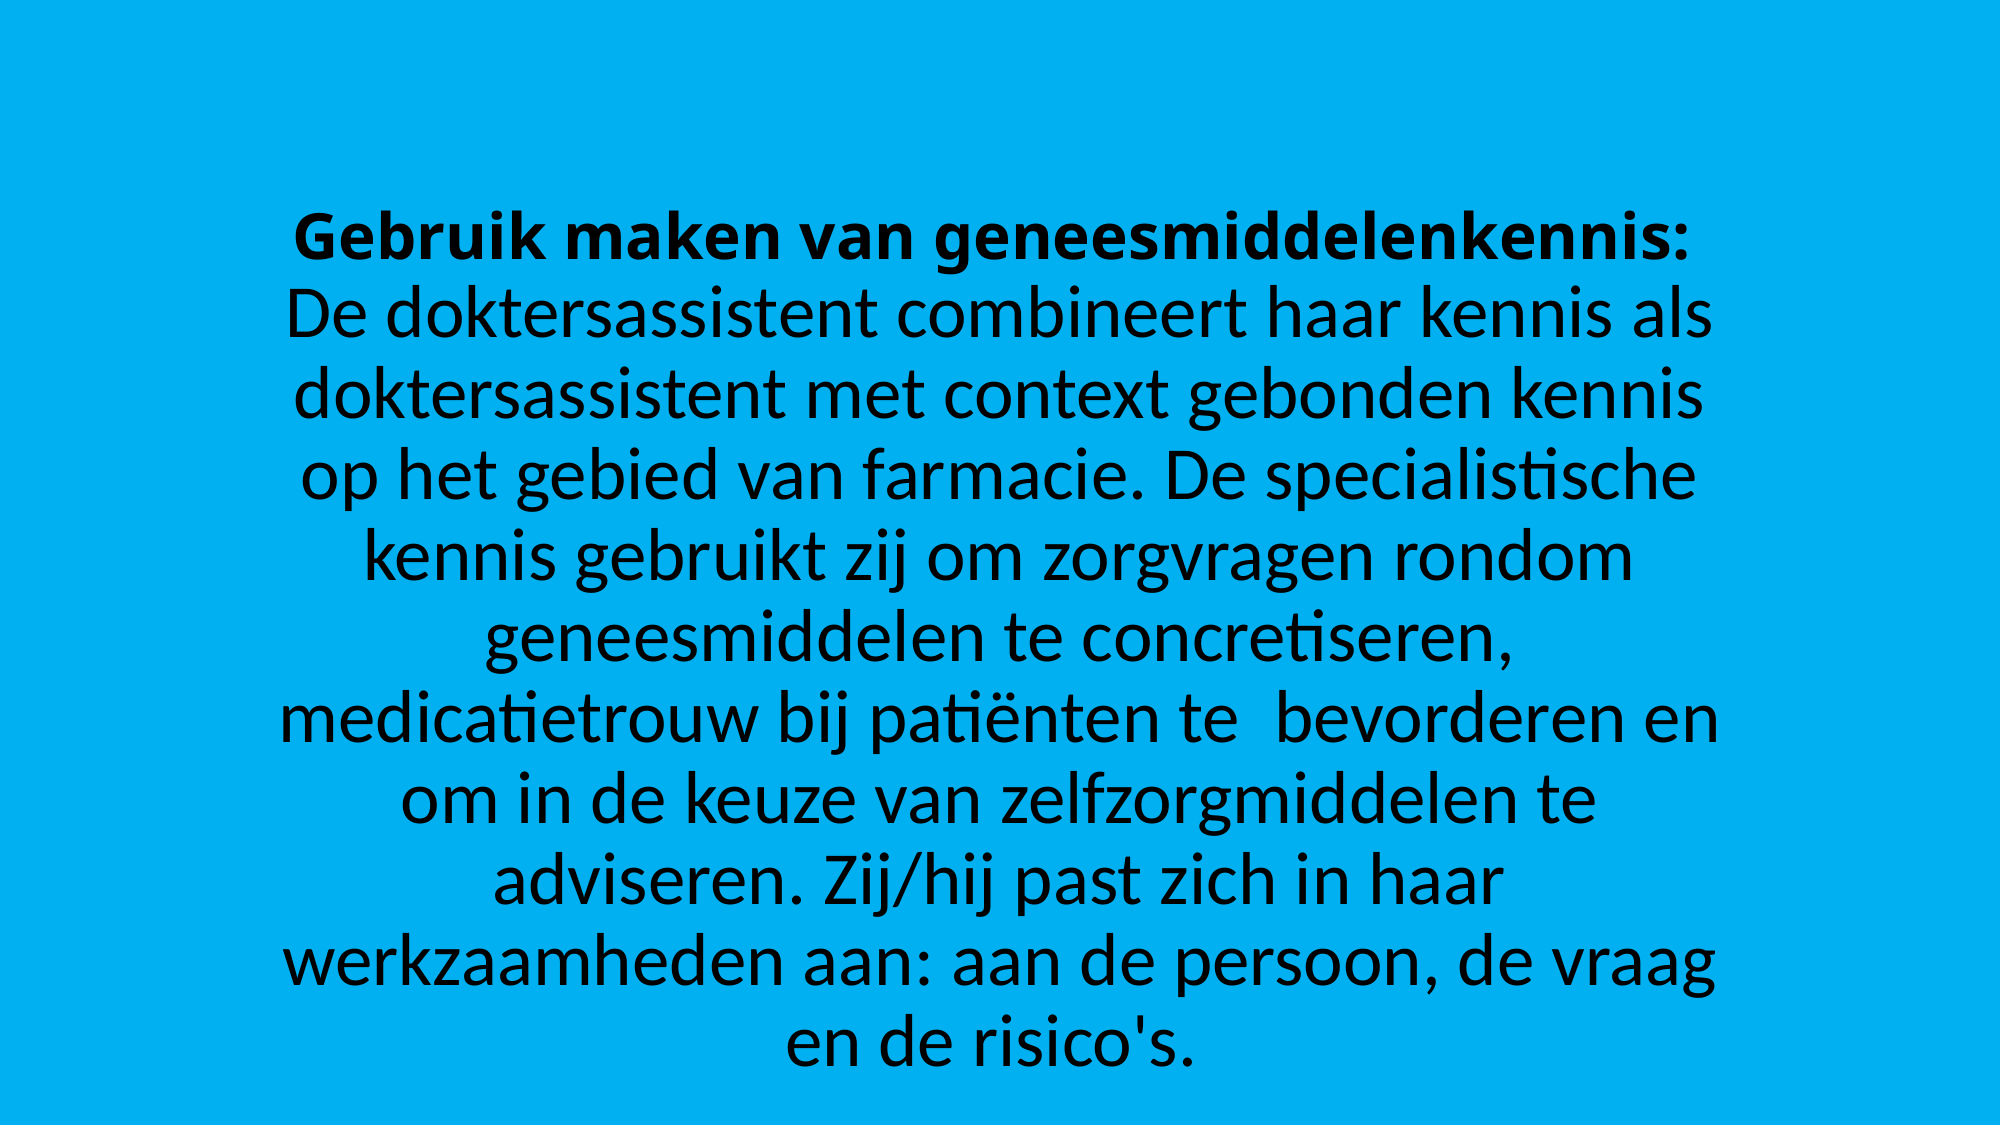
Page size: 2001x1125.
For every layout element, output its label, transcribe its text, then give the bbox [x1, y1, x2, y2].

title Gebruik maken van geneesmiddelenkennis: [249, 184, 1750, 265]
subtitle De doktersassistent combineert haar kennis als doktersassistent met context gebonden kennis op het gebied van farmacie. De specialistische kennis gebruikt zij om zorgvragen rondom geneesmiddelen te concretiseren, medicatietrouw bij patiënten te bevorderen en om in de keuze van zelfzorgmiddelen te adviseren. Zij/hij past zich in haar werkzaamheden aan: aan de persoon, de vraag en de risico's. [249, 265, 1750, 1016]
